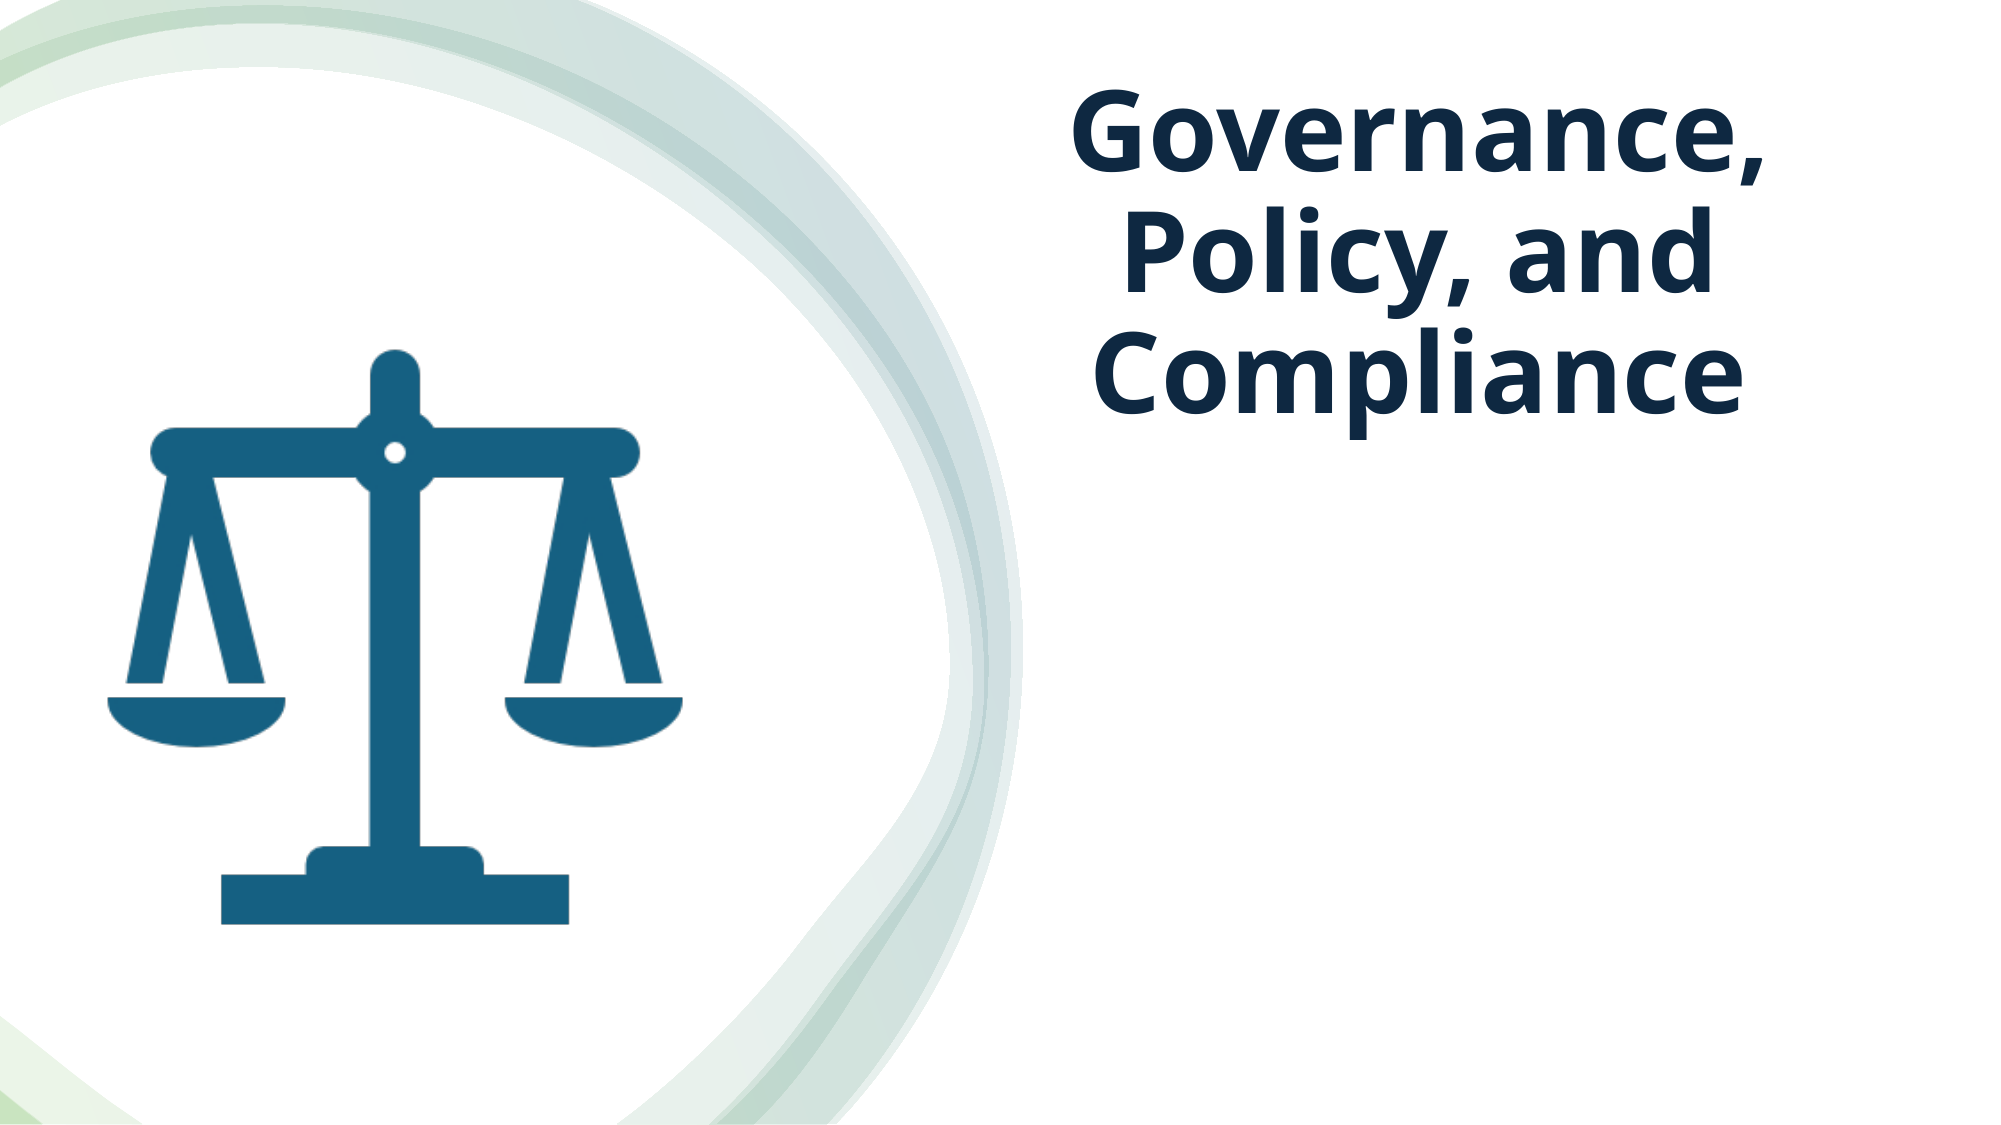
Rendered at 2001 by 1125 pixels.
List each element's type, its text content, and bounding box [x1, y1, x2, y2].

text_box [0, 0, 1024, 1125]
text_box [1024, 0, 2000, 1125]
title Governance, Policy, and Compliance [1024, 66, 1945, 280]
